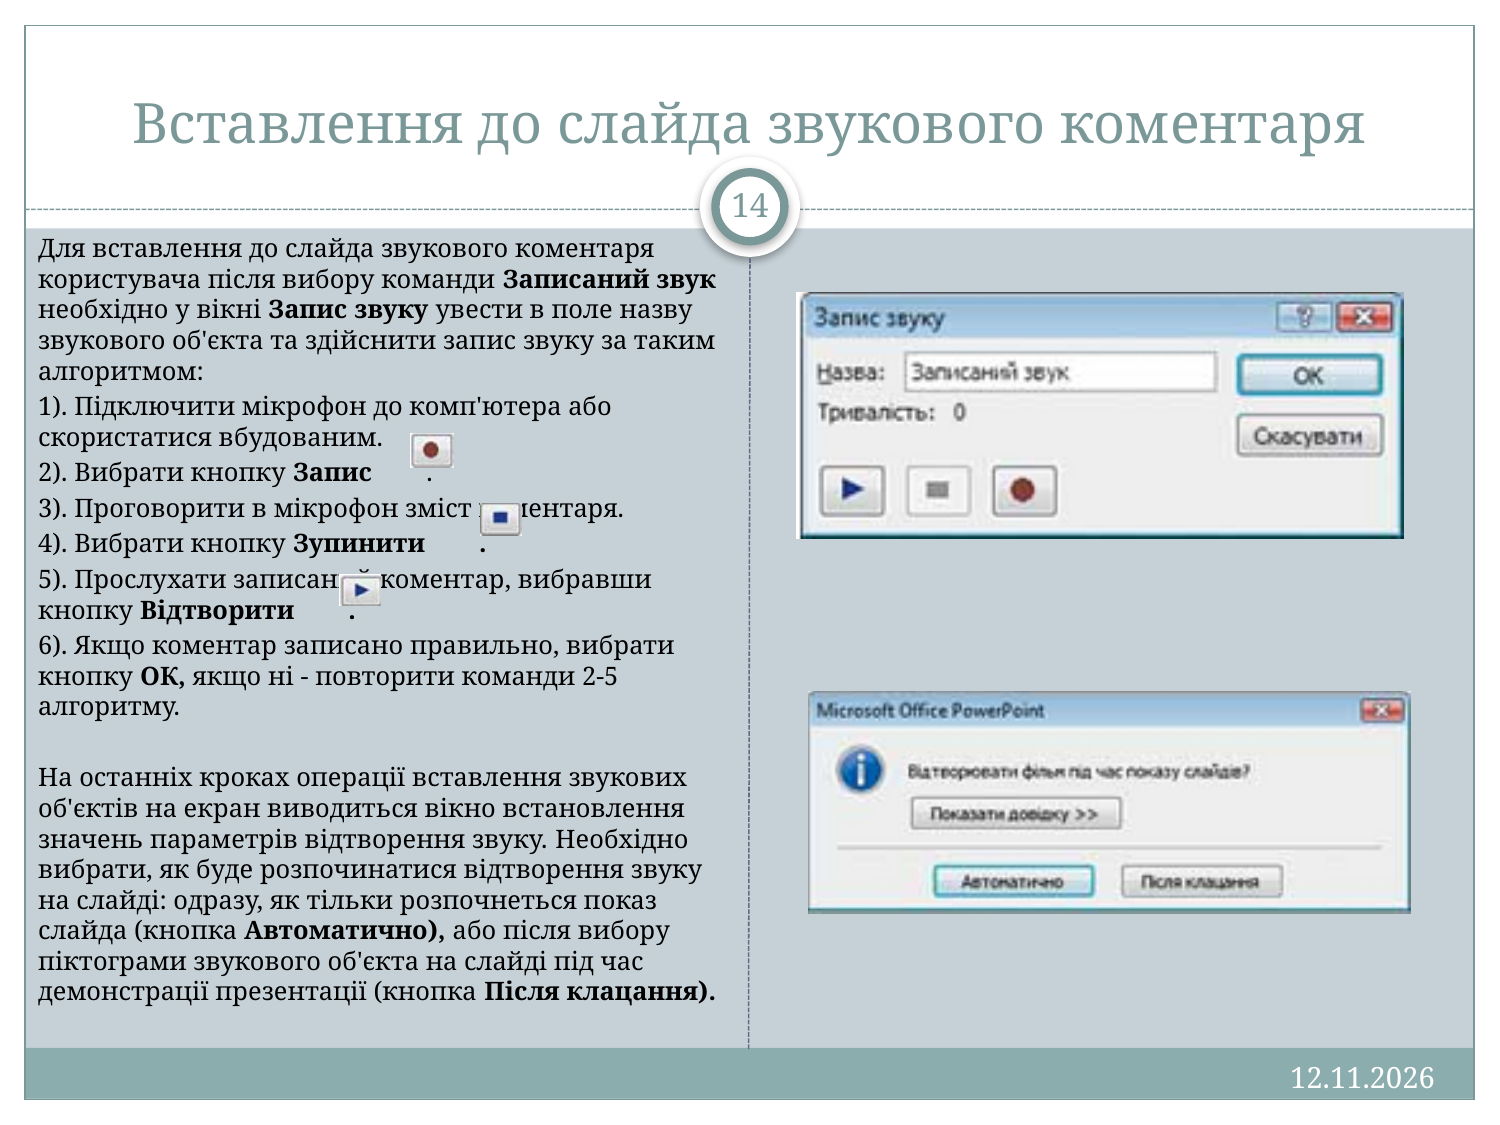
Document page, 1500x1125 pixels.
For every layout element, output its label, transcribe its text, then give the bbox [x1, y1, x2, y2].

picture [409, 433, 455, 468]
picture [339, 573, 381, 606]
picture [480, 503, 522, 536]
list Для вставлення до слайда звукового коментаря користувача після вибору команди Записаний звук необхідно у вікні Запис звуку увести в поле назву звукового об'єкта та здійснити запис звуку за таким алгоритмом: 1). Підключити мікрофон до комп'ютера або скористатися вбудованим. 2). Вибрати кнопку Запис . 3). Проговорити в мікрофон зміст коментаря. 4). Вибрати кнопку Зупинити . 5). Прослухати записаний коментар, вибравши кнопку Відтворити . 6). Якщо коментар записано правильно, вибрати кнопку ОК, якщо ні - повторити команди 2-5 алгоритму. На останніх кроках операції вставлення звукових об'єктів на екран виводиться вікно встановлення значень параметрів відтворення звуку. Необхідно вибрати, як буде розпочинатися відтворення звуку на слайді: одразу, як тільки розпочнеться показ слайда (кнопка Автоматично), або після вибору піктограми звукового об'єкта на слайді під час демонстрації презентації (кнопка Після клацання). [23, 224, 750, 1043]
picture [808, 691, 1411, 915]
title Вставлення до слайда звукового коментаря [49, 37, 1450, 162]
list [796, 292, 1404, 540]
footer [50, 1051, 638, 1112]
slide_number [950, 1051, 1450, 1112]
slide_number 14 [712, 170, 788, 243]
